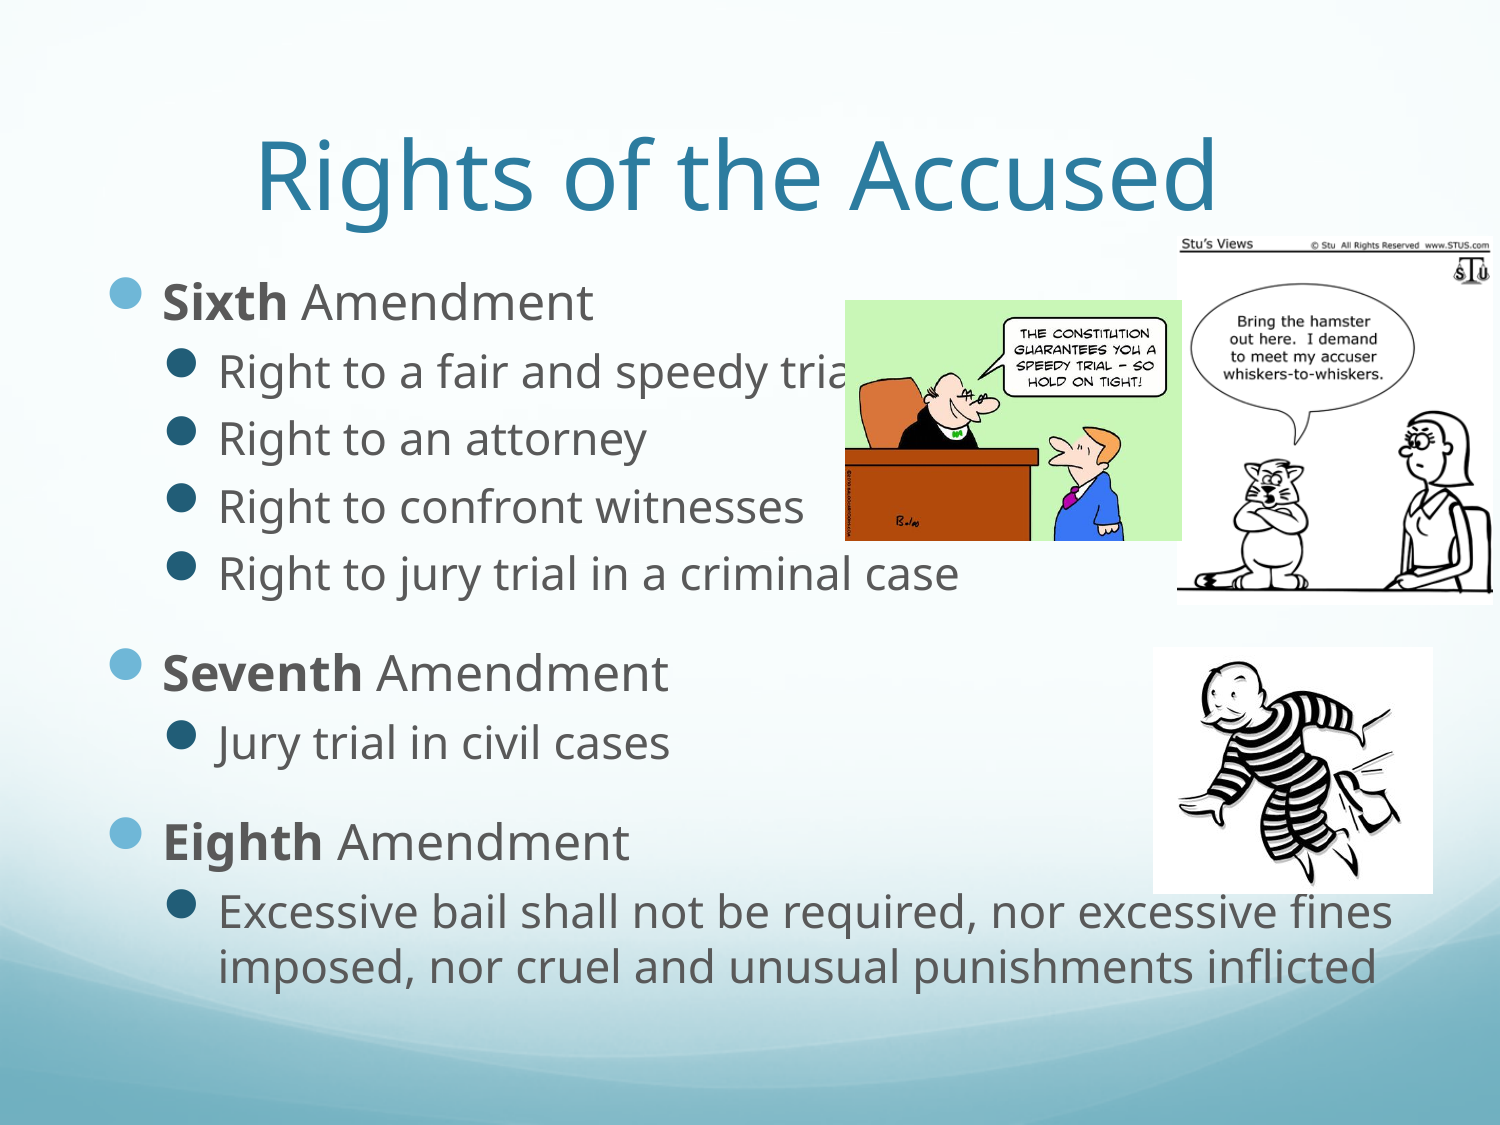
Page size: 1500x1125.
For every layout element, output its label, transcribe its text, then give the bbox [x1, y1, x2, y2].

title Rights of the Accused [90, 17, 1410, 237]
list Sixth Amendment Right to a fair and speedy trial Right to an attorney Right to confront witnesses Right to jury trial in a criminal case Seventh Amendment Jury trial in civil cases Eighth Amendment Excessive bail shall not be required, nor excessive fines imposed, nor cruel and unusual punishments inflicted [90, 262, 1410, 1060]
picture [1153, 647, 1433, 894]
picture [845, 236, 1493, 605]
